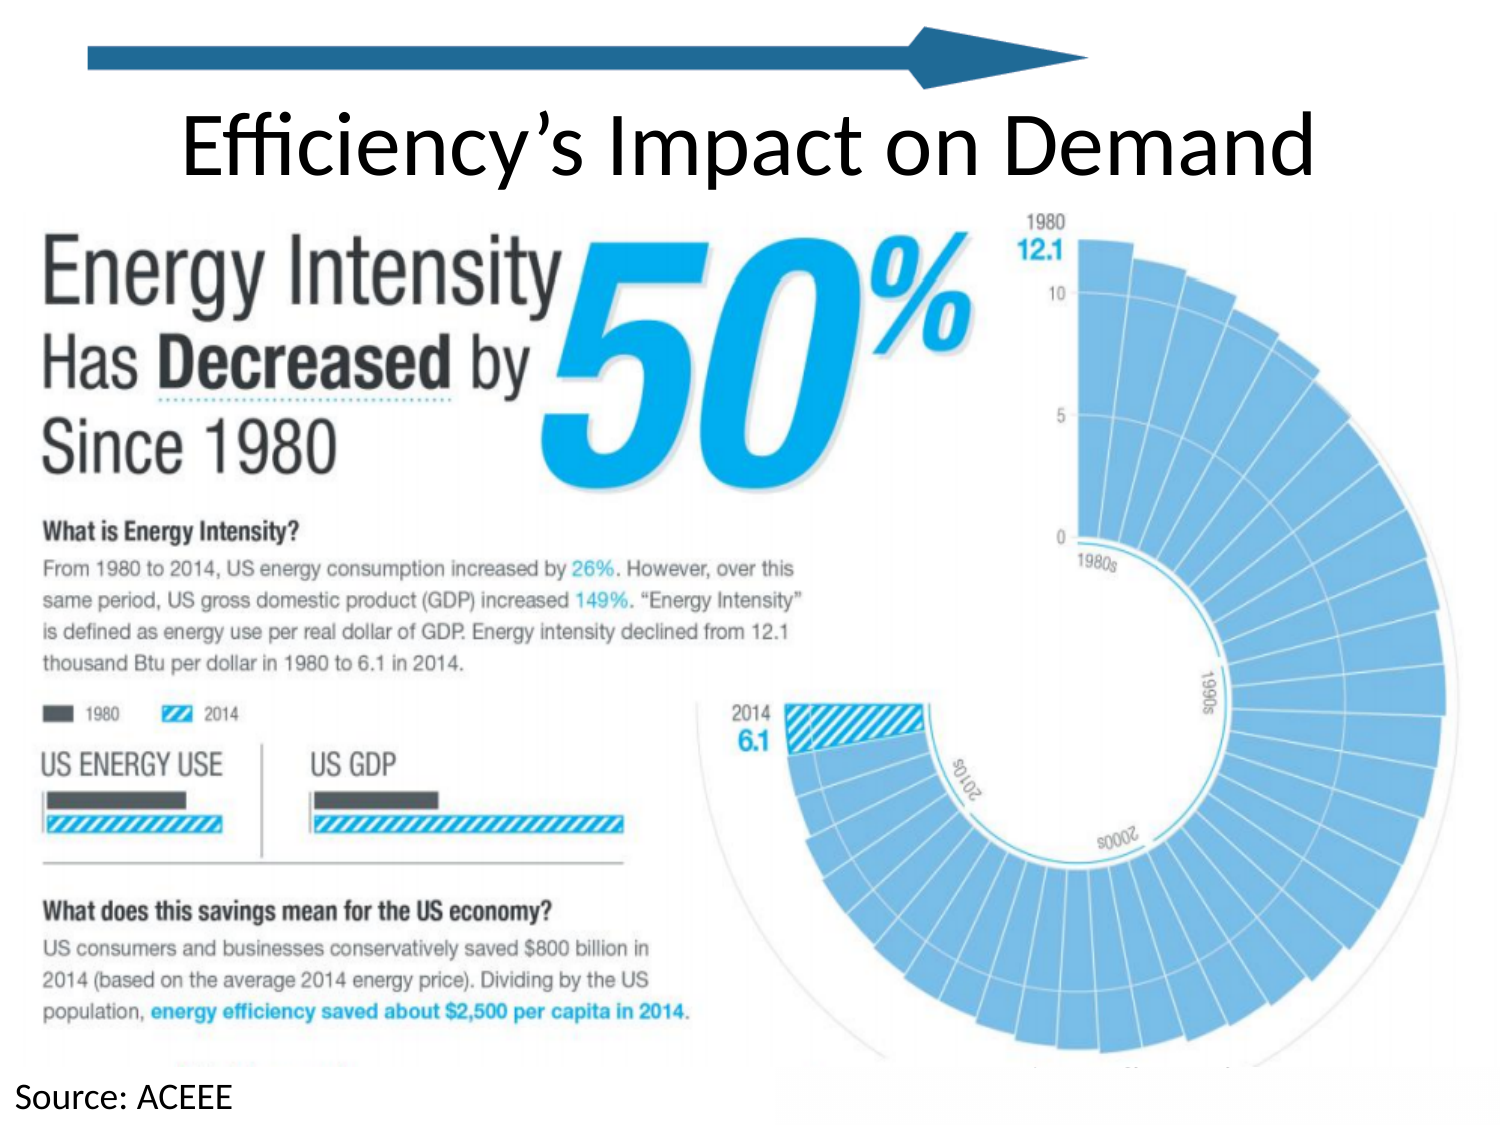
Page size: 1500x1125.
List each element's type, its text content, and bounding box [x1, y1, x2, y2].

text_box Source: ACEEE [0, 1074, 500, 1125]
title Efficiency’s Impact on Demand [75, 45, 1425, 210]
picture [87, 0, 1126, 138]
picture [0, 212, 1500, 1125]
